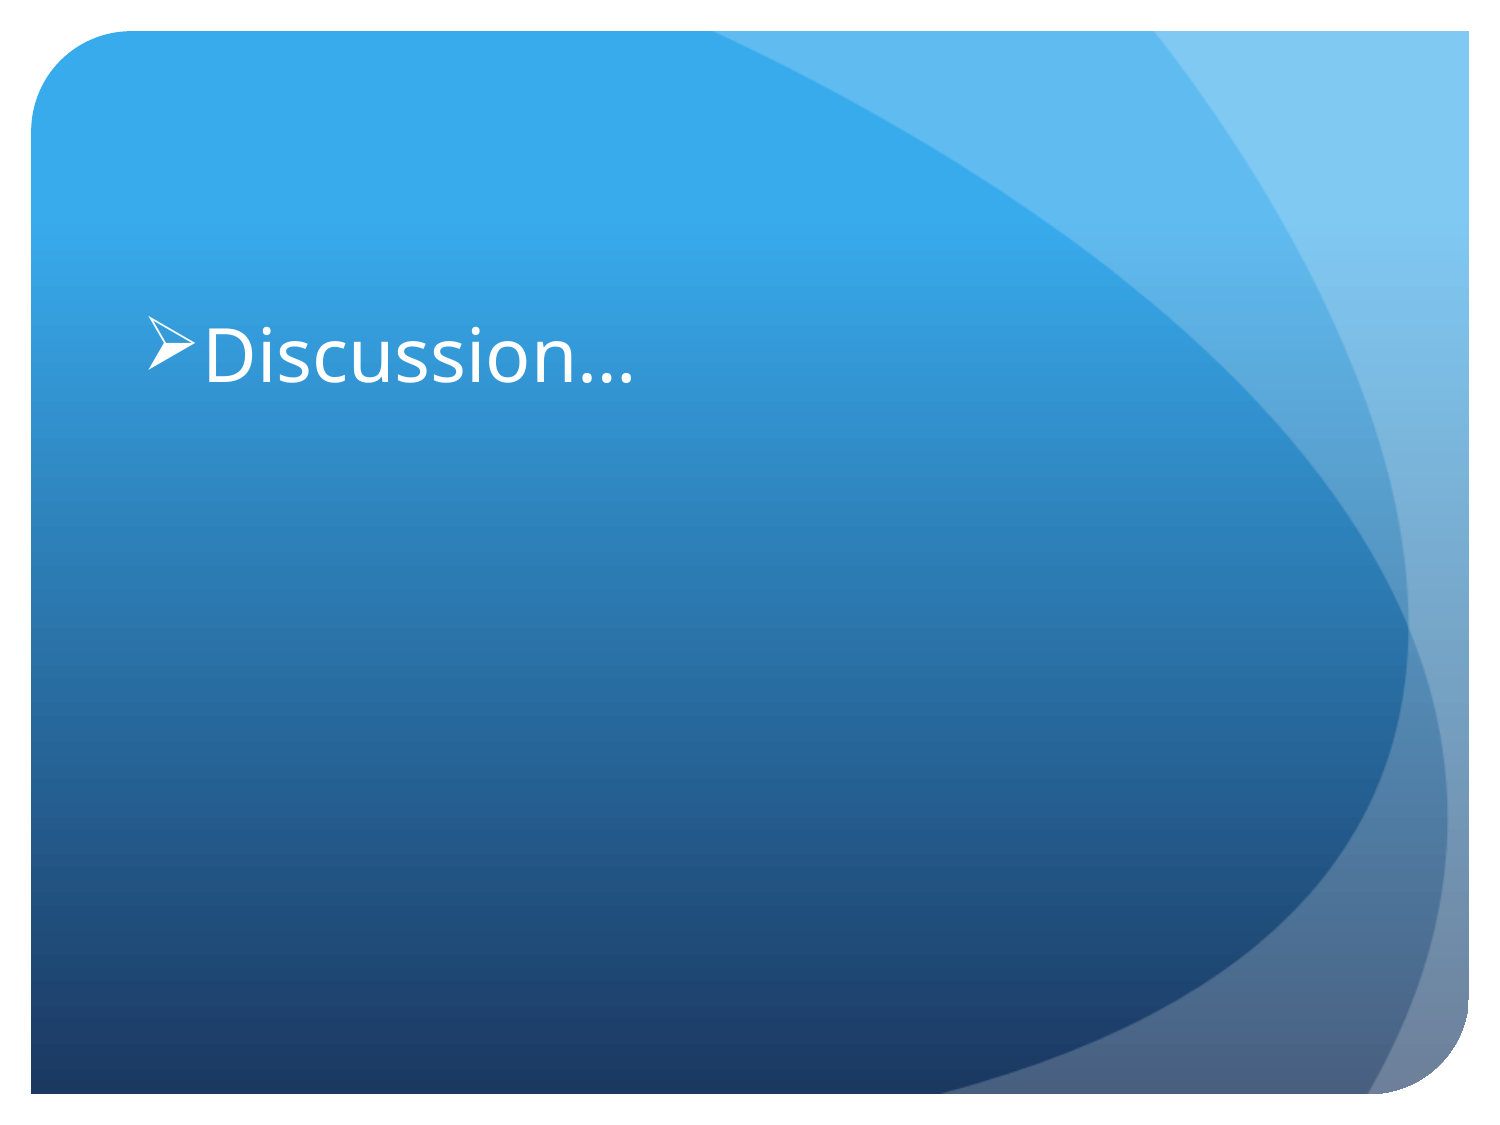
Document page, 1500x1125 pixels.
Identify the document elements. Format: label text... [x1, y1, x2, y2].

picture [24, 30, 1473, 1094]
list Discussion… [127, 299, 1373, 991]
